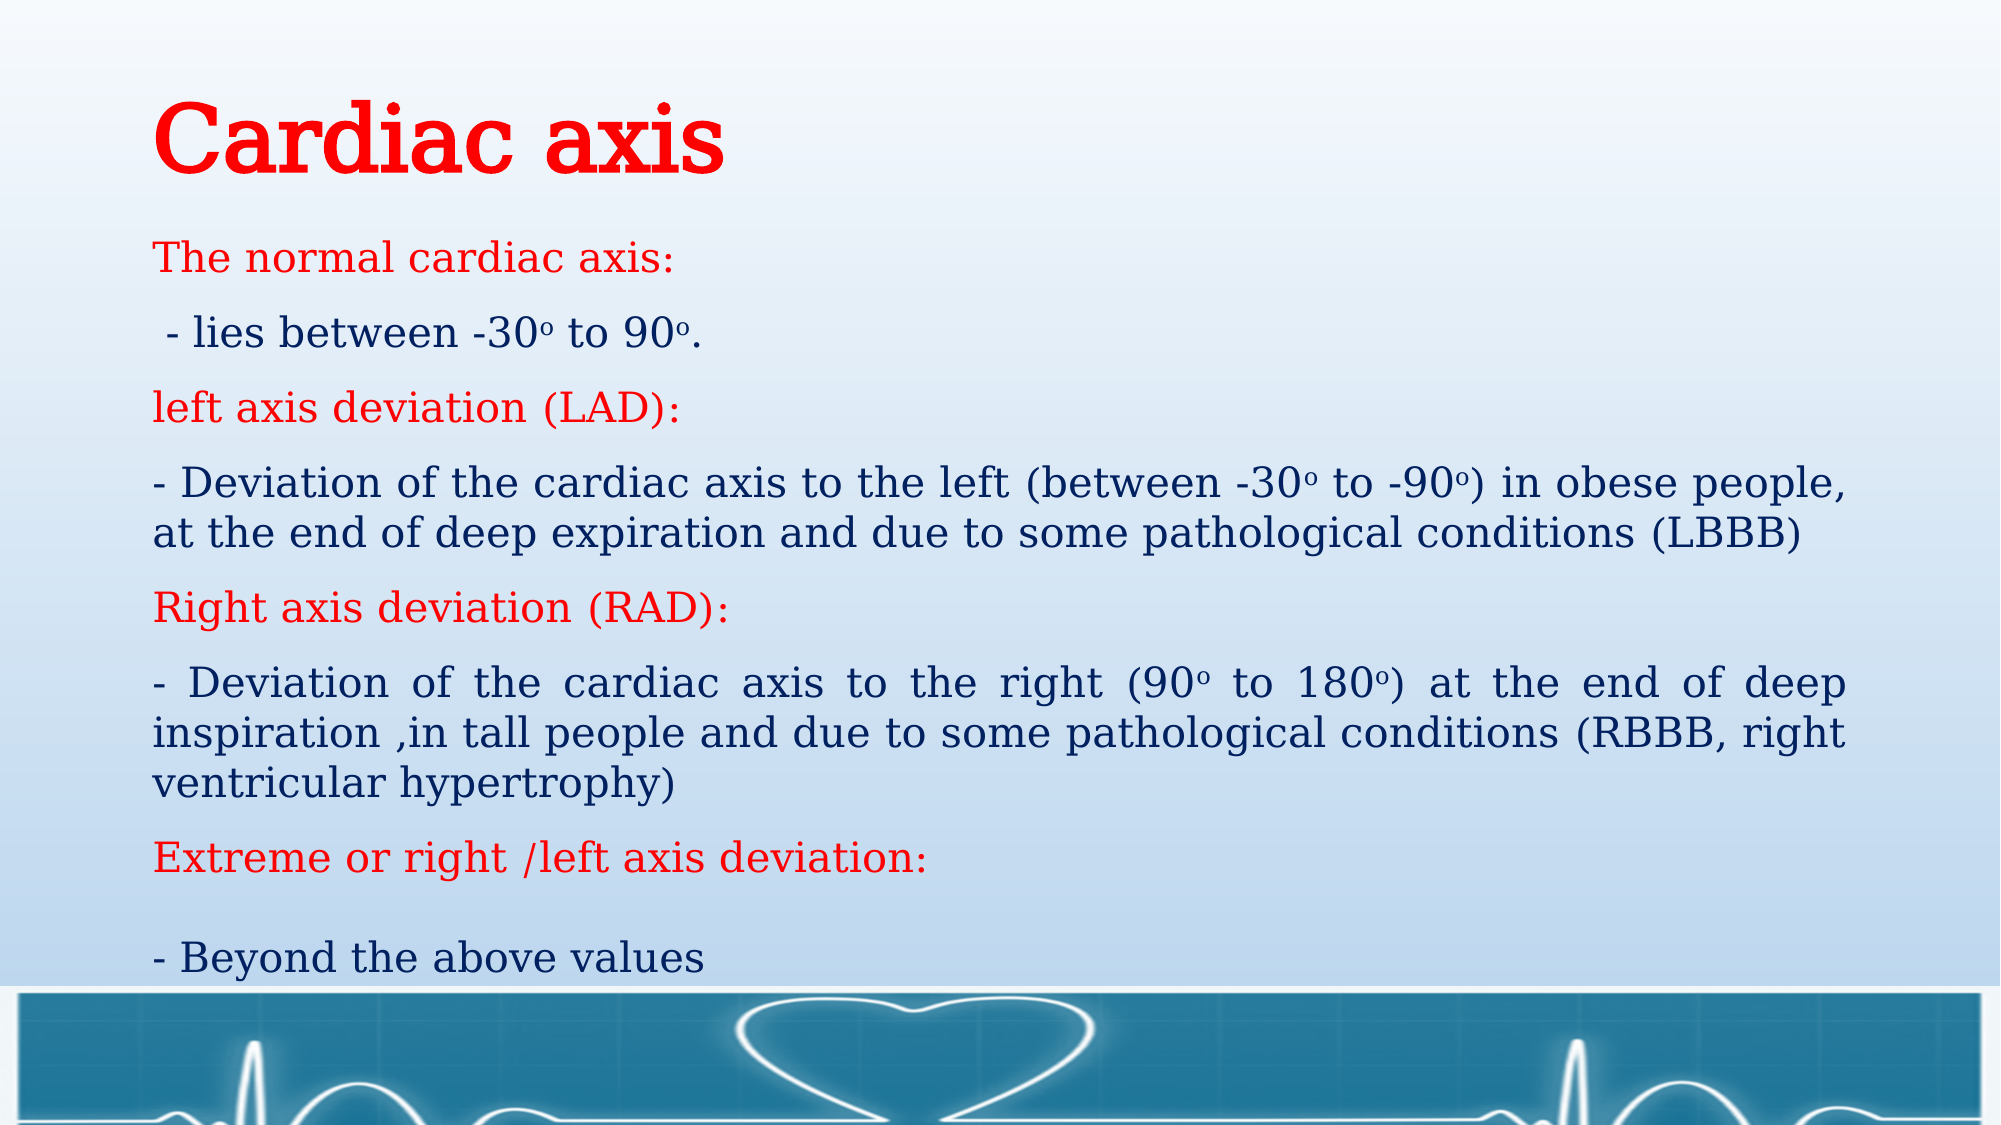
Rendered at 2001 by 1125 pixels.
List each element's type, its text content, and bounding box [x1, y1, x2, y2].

title Cardiac axis [137, 65, 1863, 218]
picture [0, 986, 2000, 1125]
list The normal cardiac axis: - lies between -30o to 90o. left axis deviation (LAD): - Deviation of the cardiac axis to the left (between -30o to -90o) in obese people, at the end of deep expiration and due to some pathological conditions (LBBB) Right axis deviation (RAD): - Deviation of the cardiac axis to the right (90o to 180o) at the end of deep inspiration ,in tall people and due to some pathological conditions (RBBB, right ventricular hypertrophy) Extreme or right /left axis deviation: - Beyond the above values [137, 223, 1863, 938]
